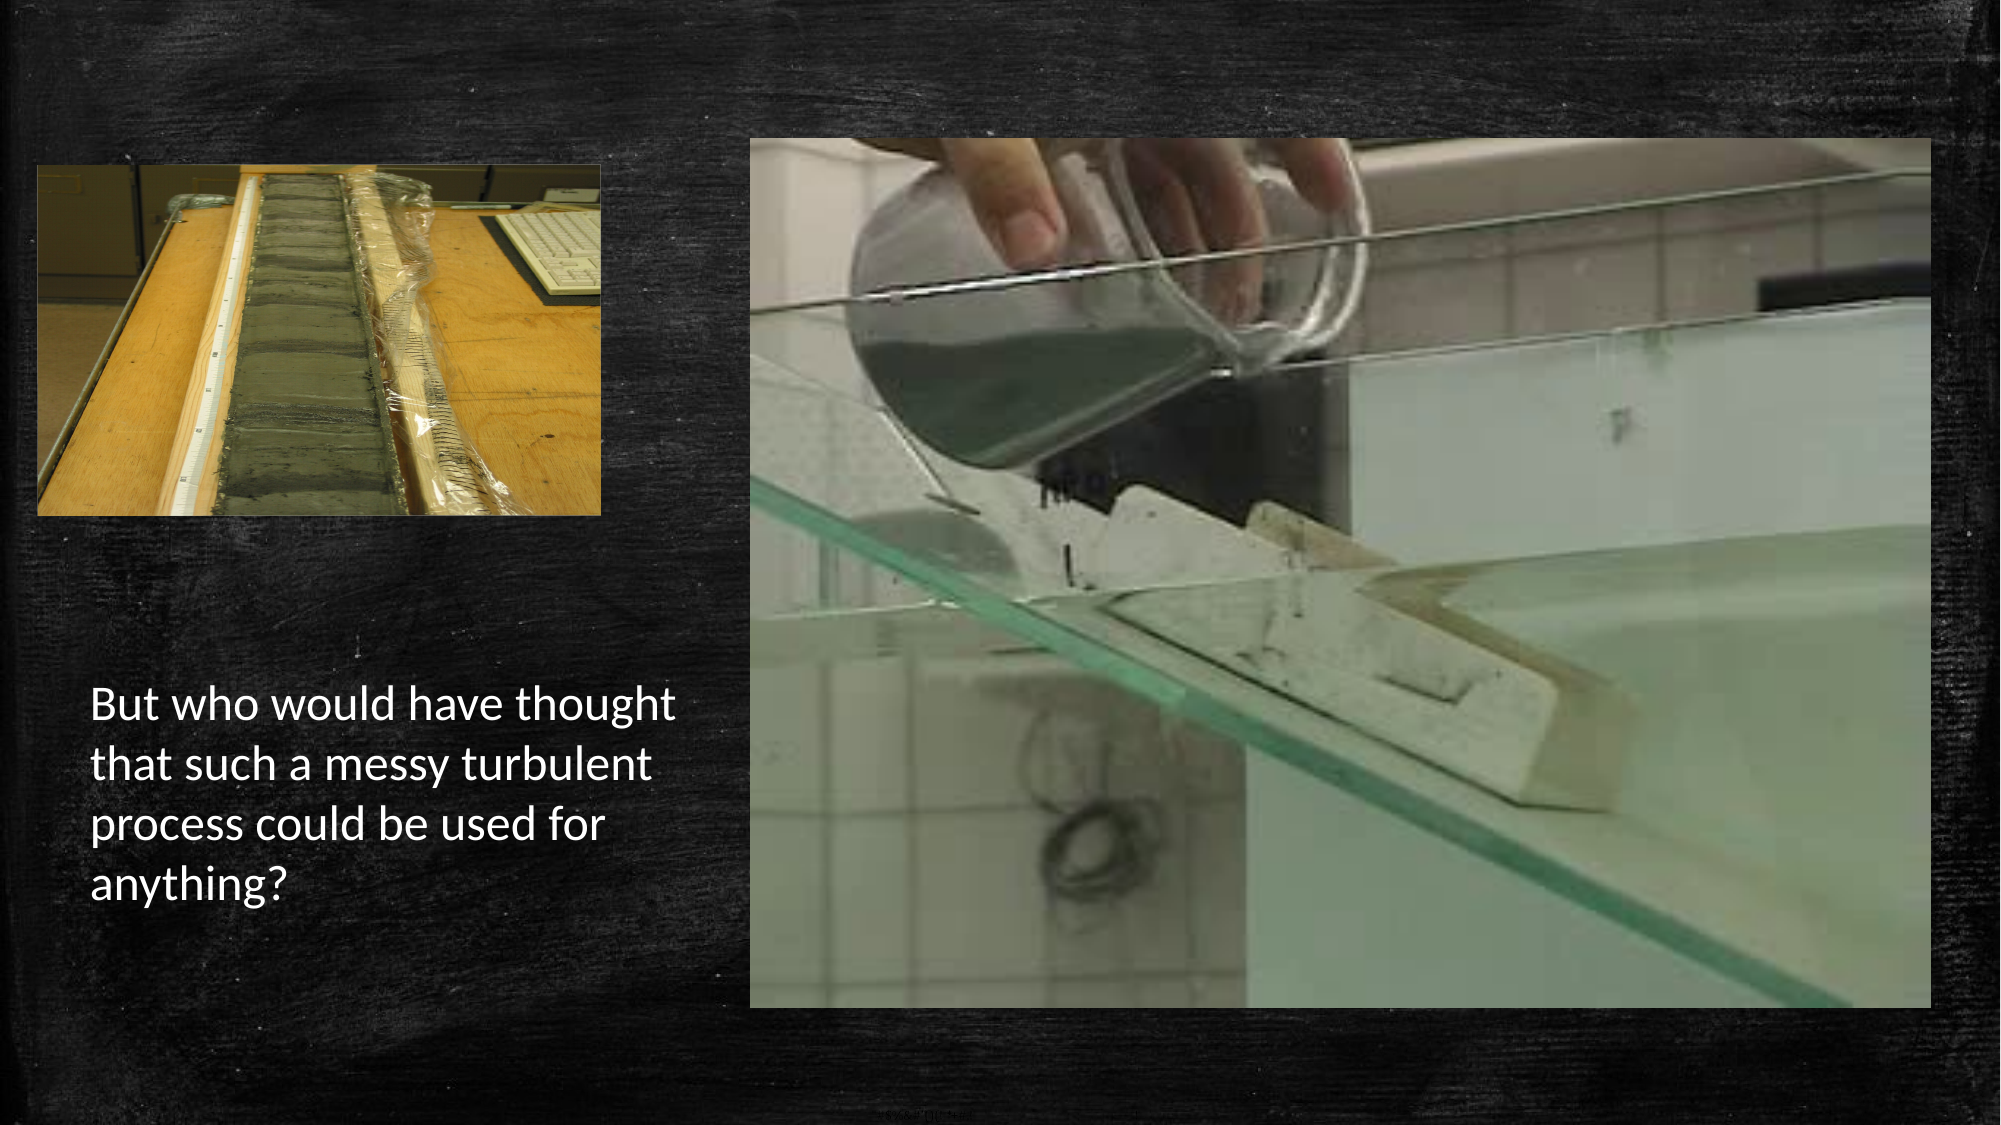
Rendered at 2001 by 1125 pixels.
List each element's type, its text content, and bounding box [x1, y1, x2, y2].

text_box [749, 137, 1931, 1009]
text_box But who would have thought that such a messy turbulent process could be used for anything? [75, 663, 699, 918]
picture [0, 0, 2001, 1125]
